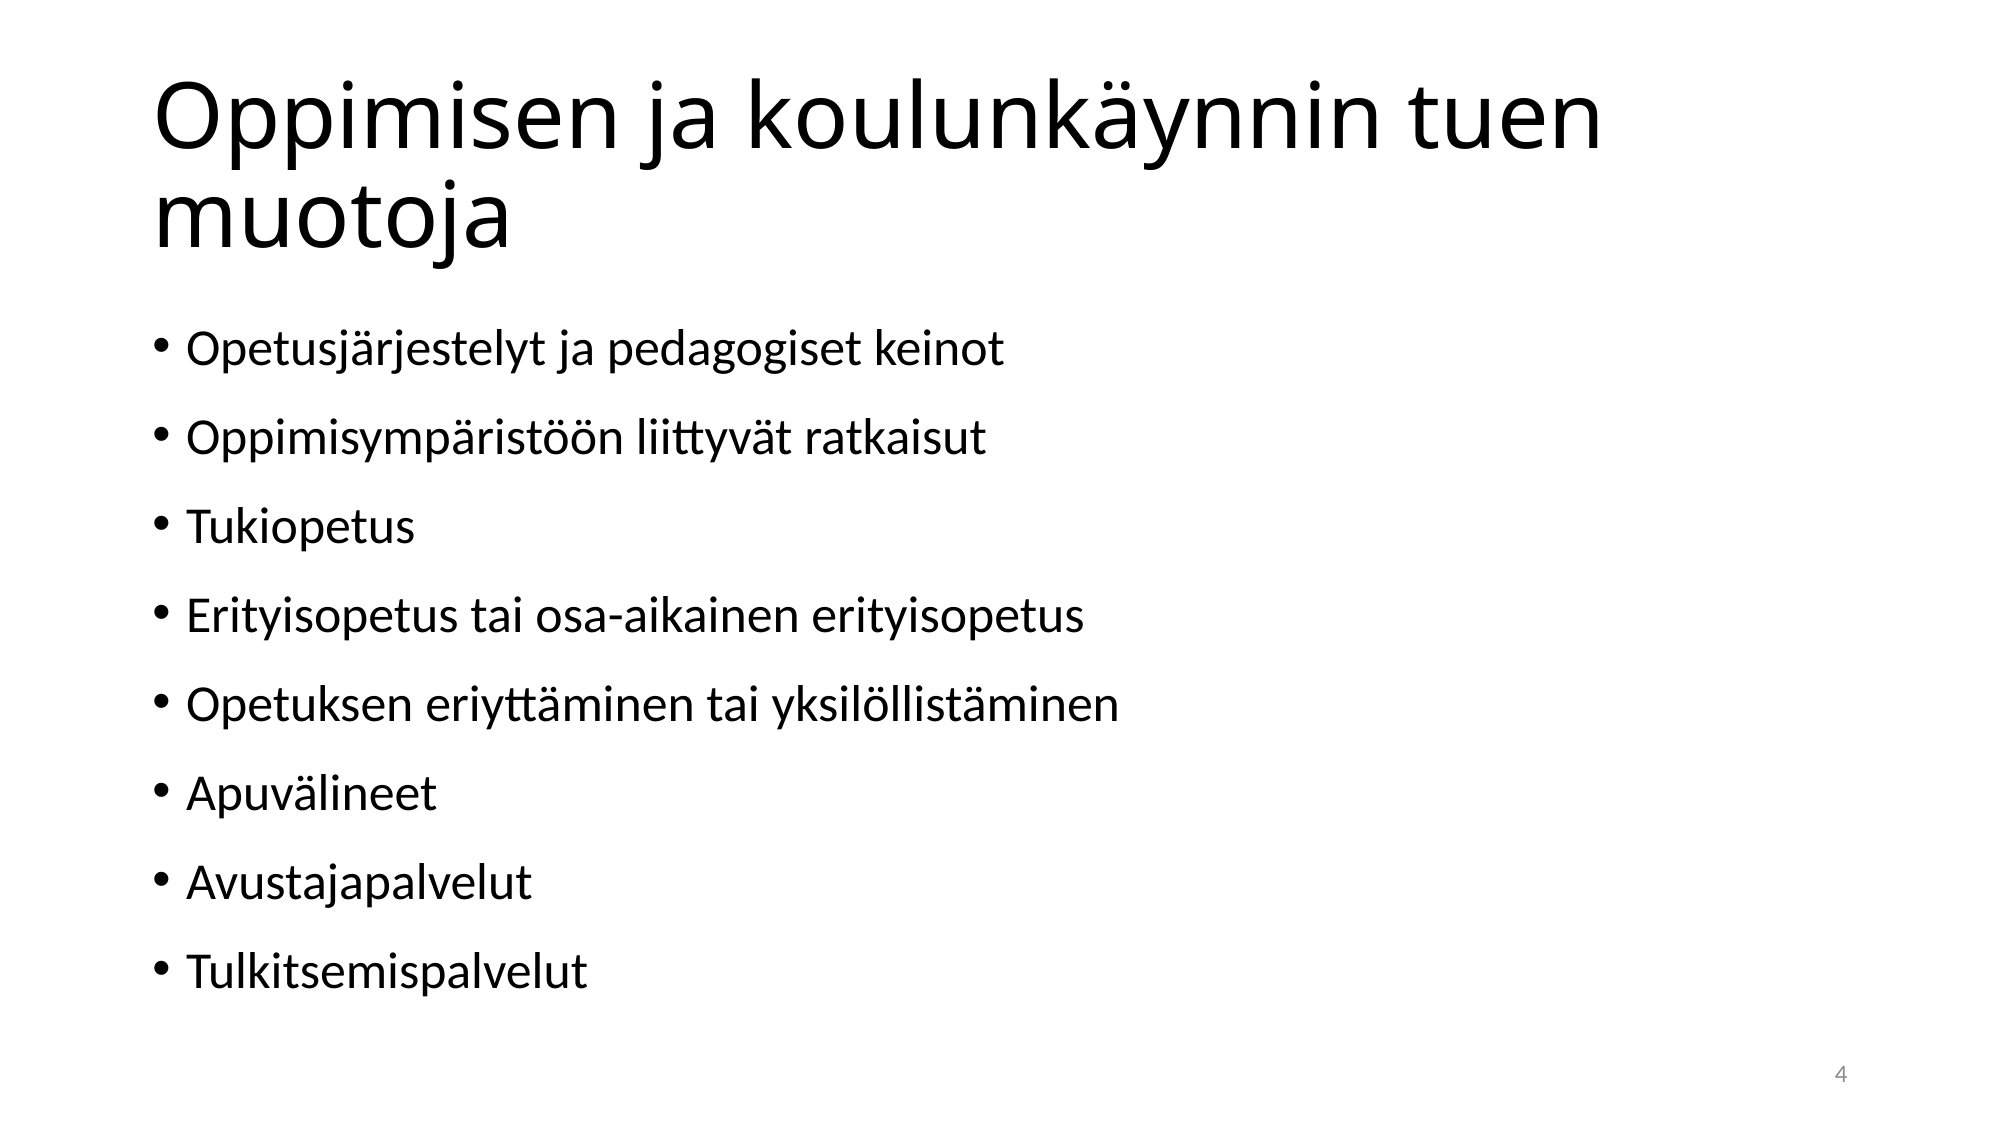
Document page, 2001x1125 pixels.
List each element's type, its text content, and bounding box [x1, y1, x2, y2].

slide_number 4 [1412, 1042, 1863, 1103]
title Oppimisen ja koulunkäynnin tuen muotoja [137, 59, 1863, 278]
list Opetusjärjestelyt ja pedagogiset keinot Oppimisympäristöön liittyvät ratkaisut Tukiopetus Erityisopetus tai osa-aikainen erityisopetus Opetuksen eriyttäminen tai yksilöllistäminen Apuvälineet Avustajapalvelut Tulkitsemispalvelut [137, 299, 1863, 1014]
